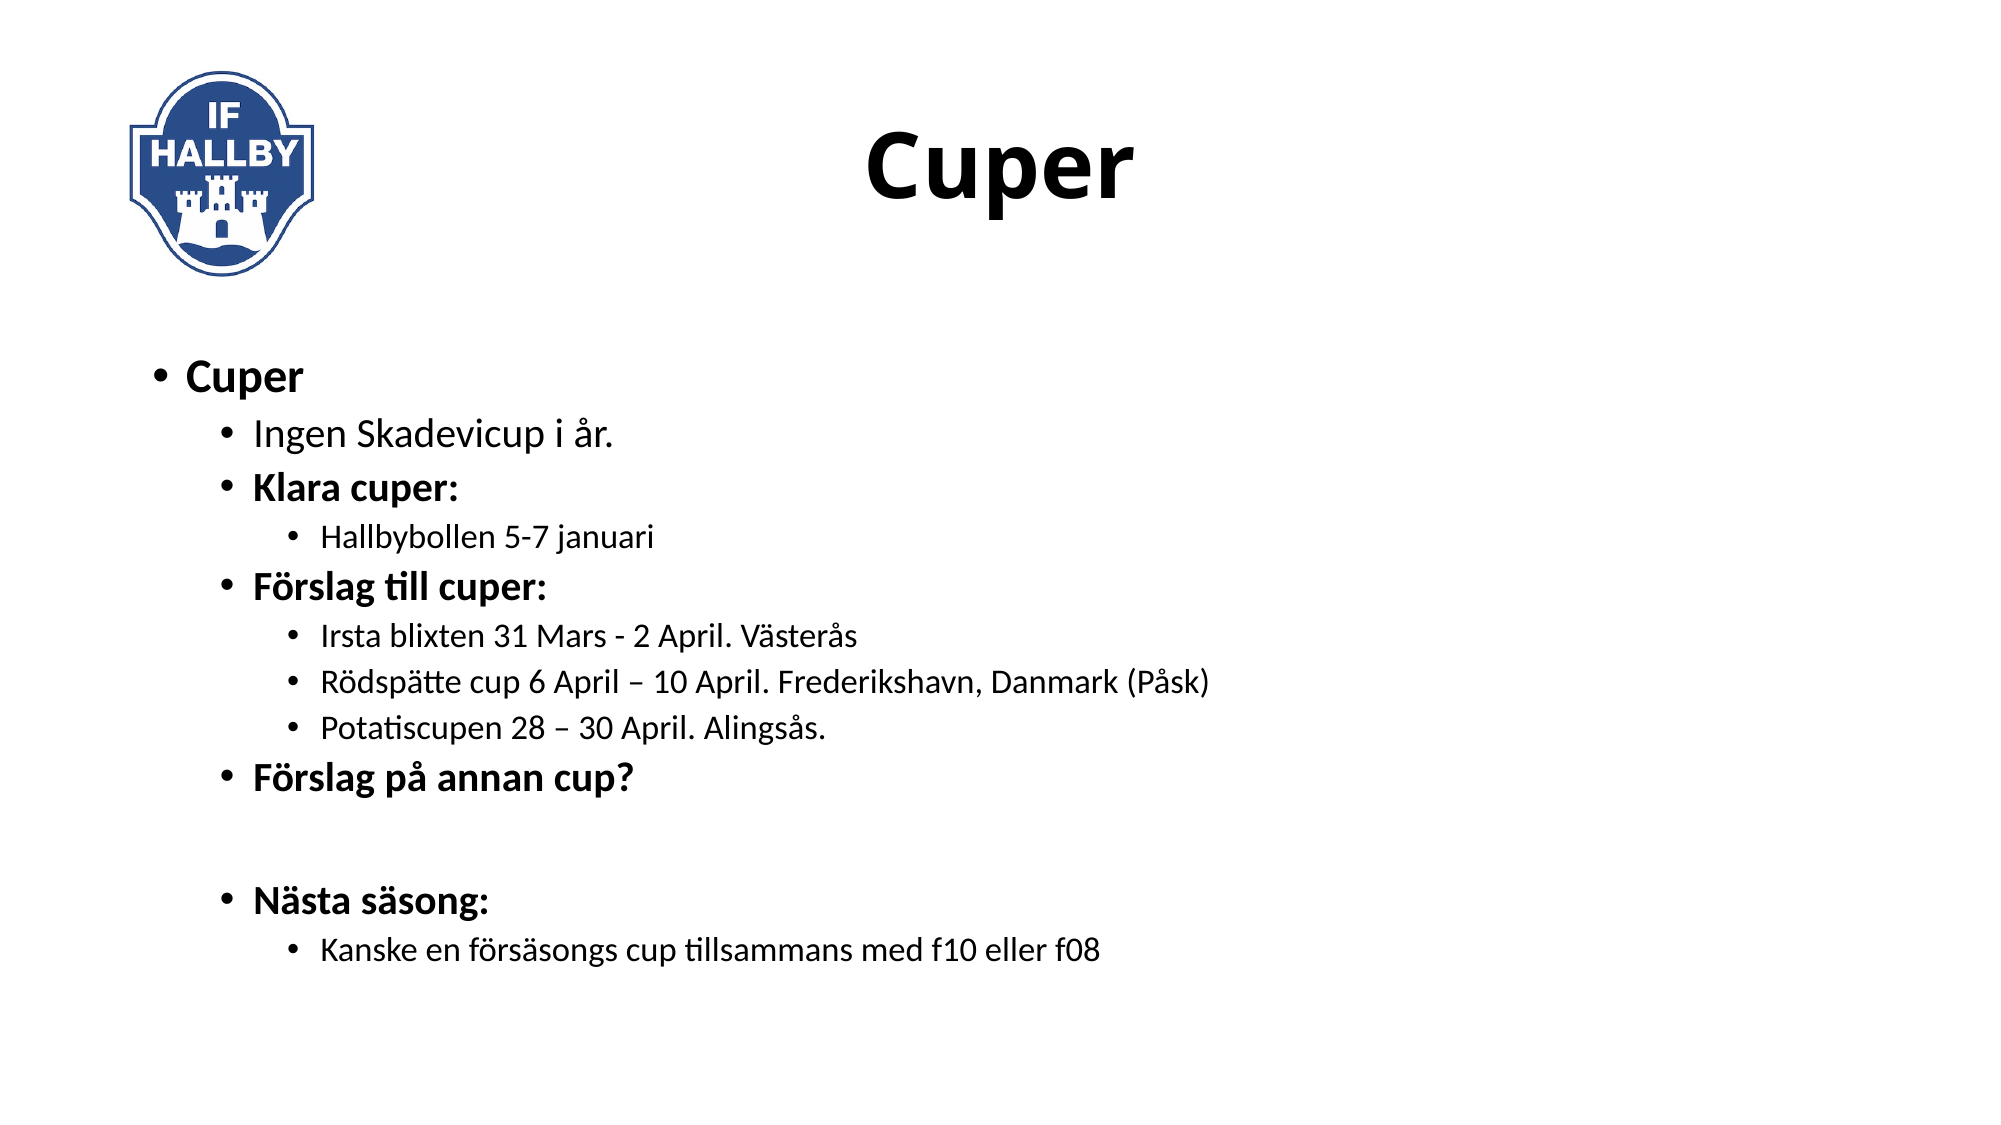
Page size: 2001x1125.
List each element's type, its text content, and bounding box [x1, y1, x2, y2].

title Cuper [338, 59, 1863, 278]
picture [105, 59, 338, 292]
list Cuper Ingen Skadevicup i år. Klara cuper: Hallbybollen 5-7 januari Förslag till cuper: Irsta blixten 31 Mars - 2 April. Västerås Rödspätte cup 6 April – 10 April. Frederikshavn, Danmark (Påsk) Potatiscupen 28 – 30 April. Alingsås. Förslag på annan cup? Nästa säsong: Kanske en försäsongs cup tillsammans med f10 eller f08 [137, 343, 1863, 984]
